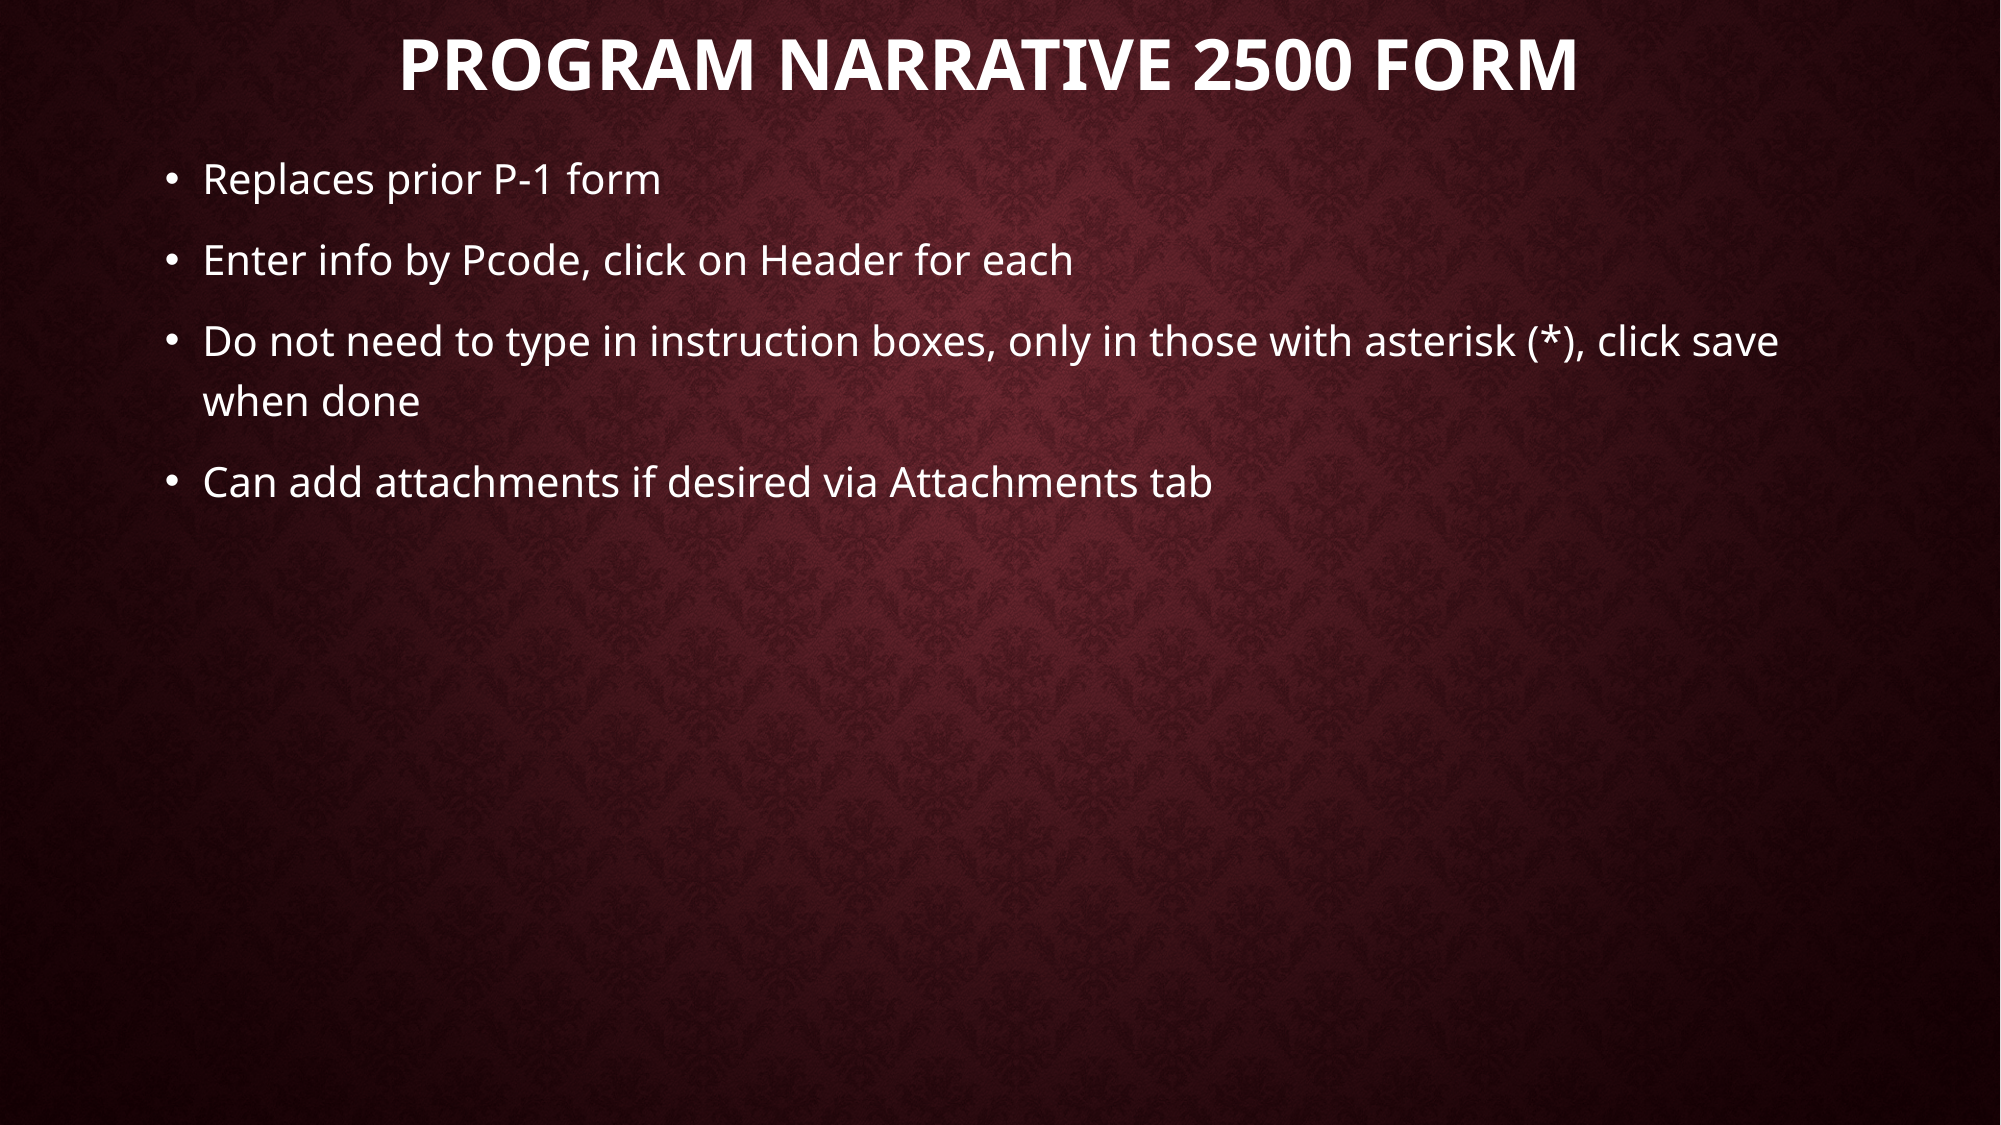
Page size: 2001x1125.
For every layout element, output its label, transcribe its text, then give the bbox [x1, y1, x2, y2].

list Replaces prior P-1 form Enter info by Pcode, click on Header for each Do not need to type in instruction boxes, only in those with asterisk (*), click save when done Can add attachments if desired via Attachments tab [149, 135, 1849, 950]
title Program narrative 2500 form [149, 0, 1849, 135]
